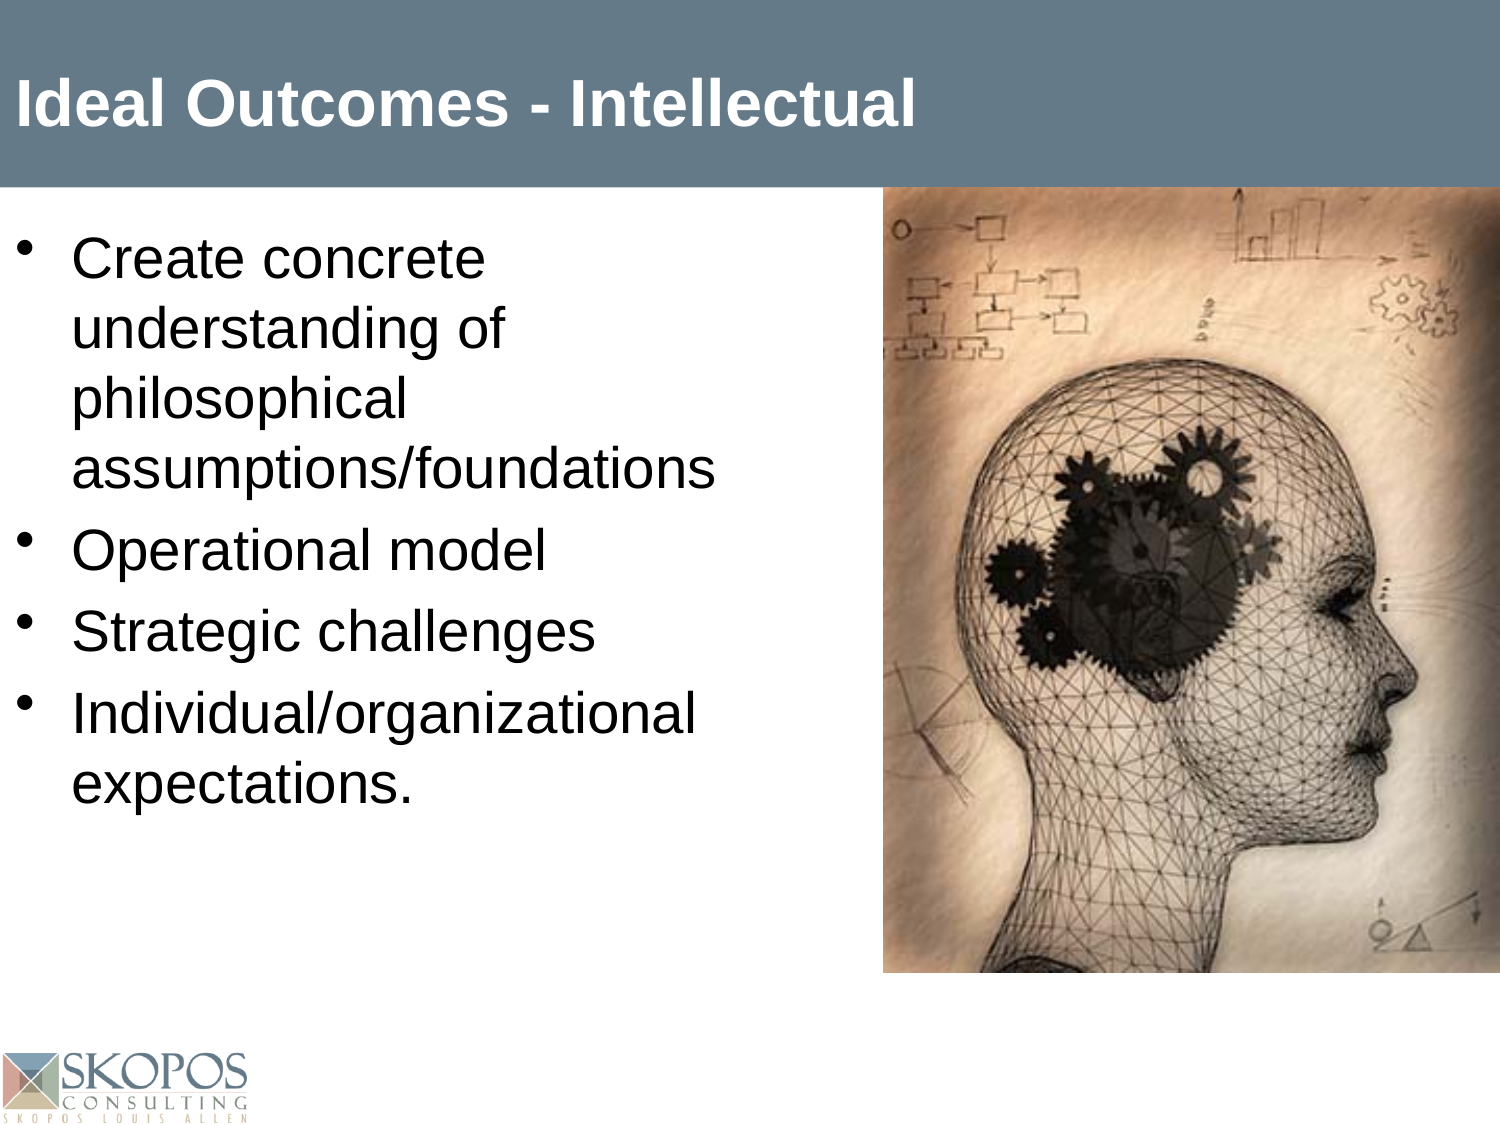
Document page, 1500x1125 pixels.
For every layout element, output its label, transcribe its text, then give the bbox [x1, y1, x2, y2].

picture [0, 1049, 250, 1125]
list Create concrete understanding of philosophical assumptions/foundations Operational model Strategic challenges Individual/organizational expectations. [0, 212, 863, 1006]
picture [883, 187, 1500, 974]
title Ideal Outcomes - Intellectual [0, 12, 1351, 188]
